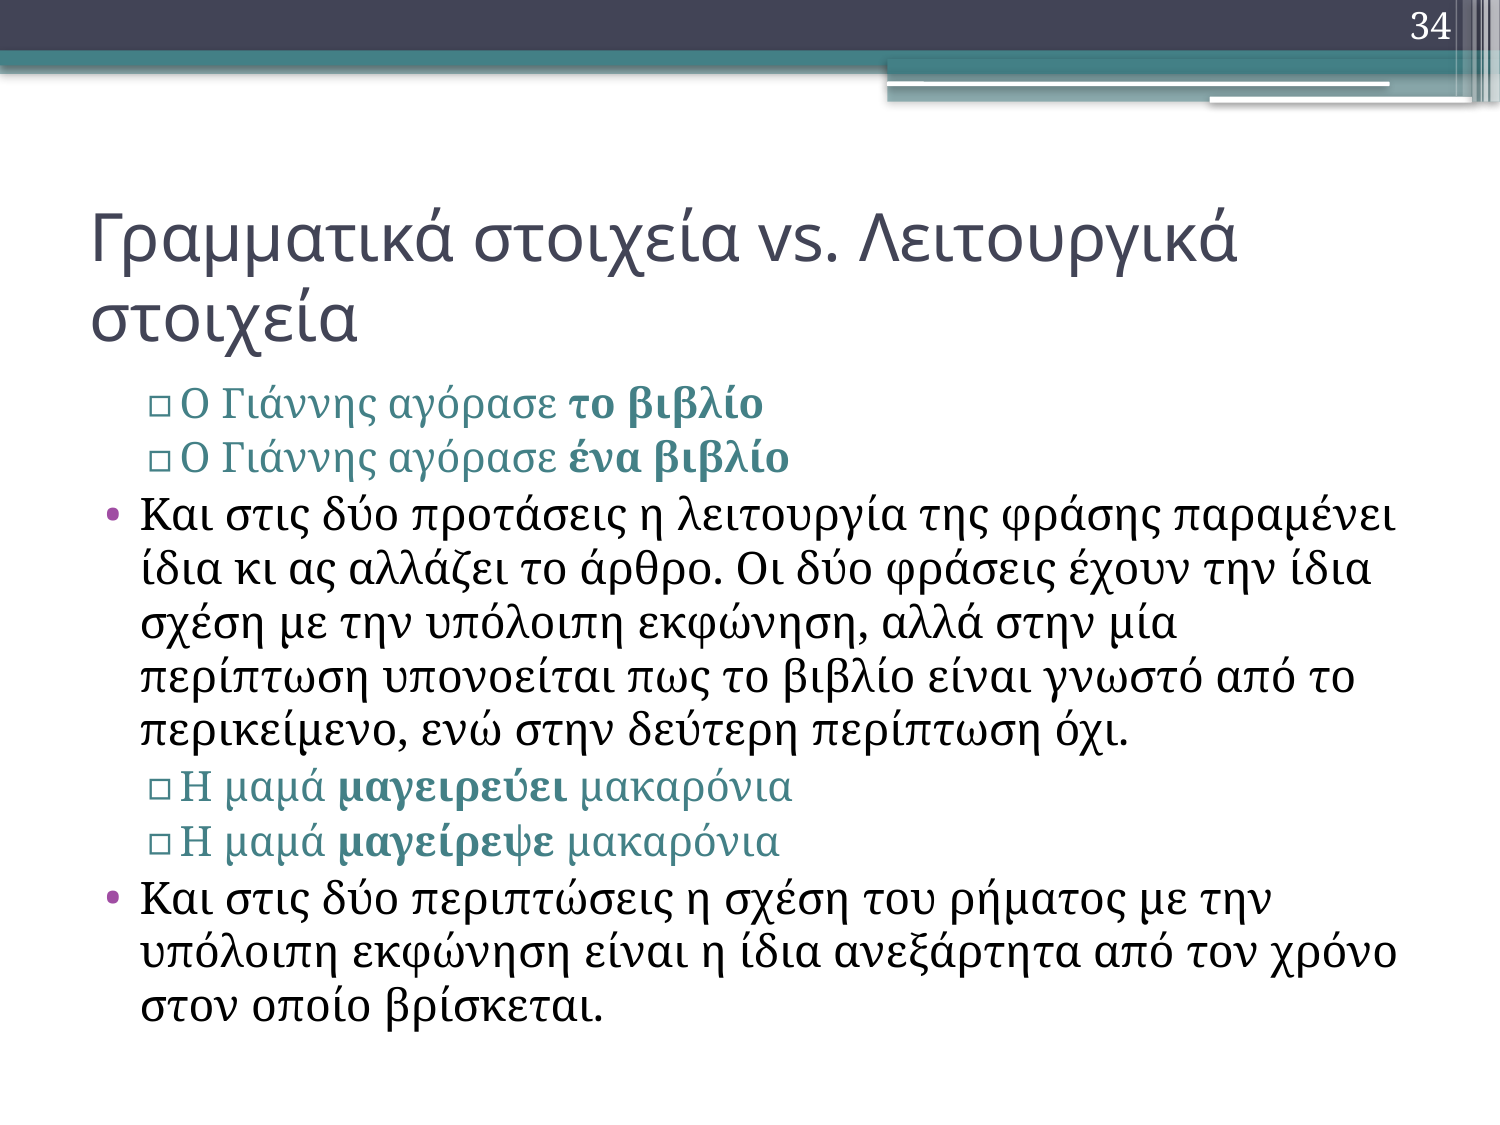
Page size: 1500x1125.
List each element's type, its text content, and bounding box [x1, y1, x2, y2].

list Ο Γιάννης αγόρασε το βιβλίο Ο Γιάννης αγόρασε ένα βιβλίο Και στις δύο προτάσεις η λειτουργία της φράσης παραμένει ίδια κι ας αλλάζει το άρθρο. Οι δύο φράσεις έχουν την ίδια σχέση με την υπόλοιπη εκφώνηση, αλλά στην μία περίπτωση υπονοείται πως το βιβλίο είναι γνωστό από το περικείμενο, ενώ στην δεύτερη περίπτωση όχι. Η μαμά μαγειρεύει μακαρόνια Η μαμά μαγείρεψε μακαρόνια Και στις δύο περιπτώσεις η σχέση του ρήματος με την υπόλοιπη εκφώνηση είναι η ίδια ανεξάρτητα από τον χρόνο στον οποίο βρίσκεται. [75, 368, 1425, 1079]
title Γραμματικά στοιχεία vs. Λειτουργικά στοιχεία [75, 187, 1425, 363]
slide_number 34 [1341, 0, 1466, 61]
